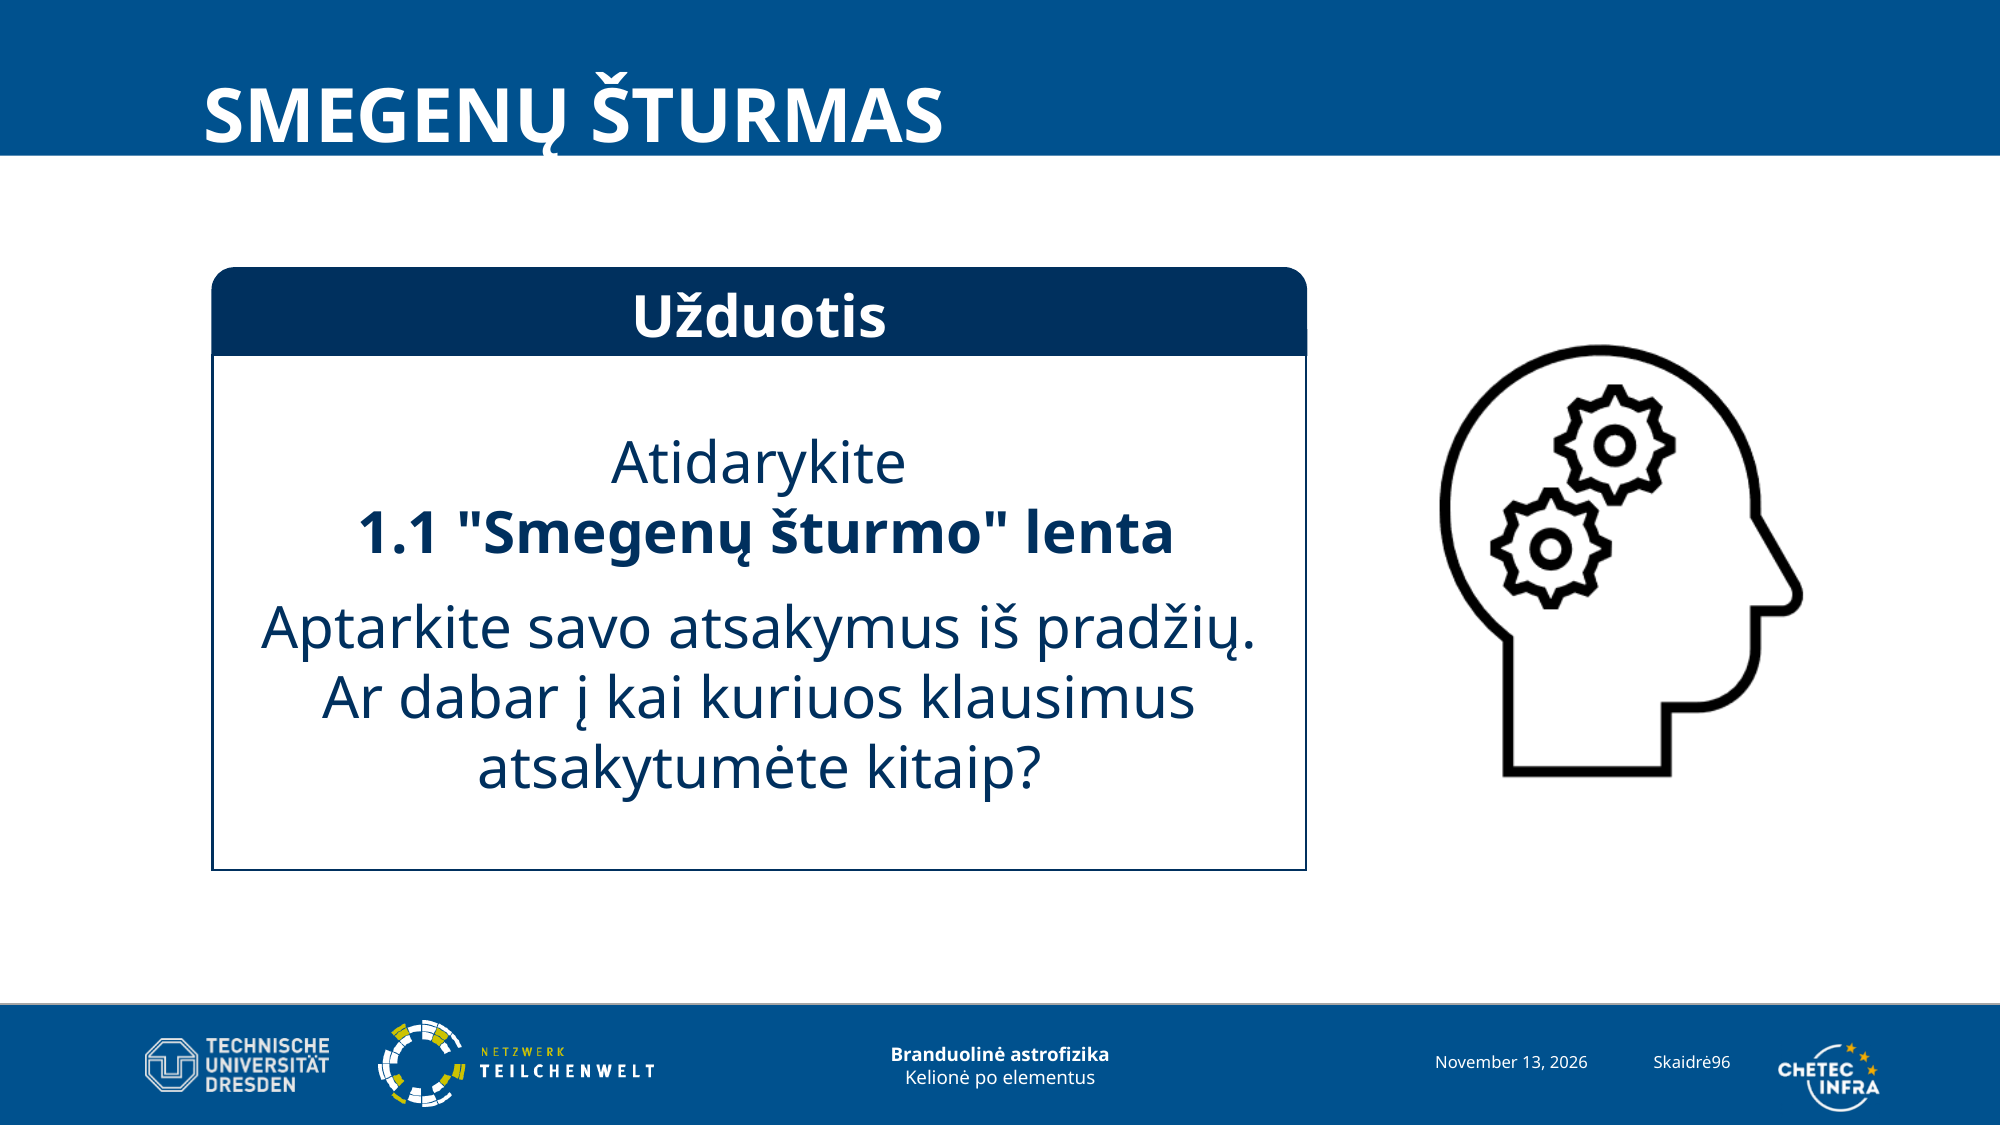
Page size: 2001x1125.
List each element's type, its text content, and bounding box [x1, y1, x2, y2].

picture [1778, 1033, 1880, 1121]
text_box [212, 268, 1307, 871]
title Smegenų šturmas [203, 56, 1880, 169]
picture [1364, 315, 1878, 829]
picture [378, 1020, 654, 1107]
